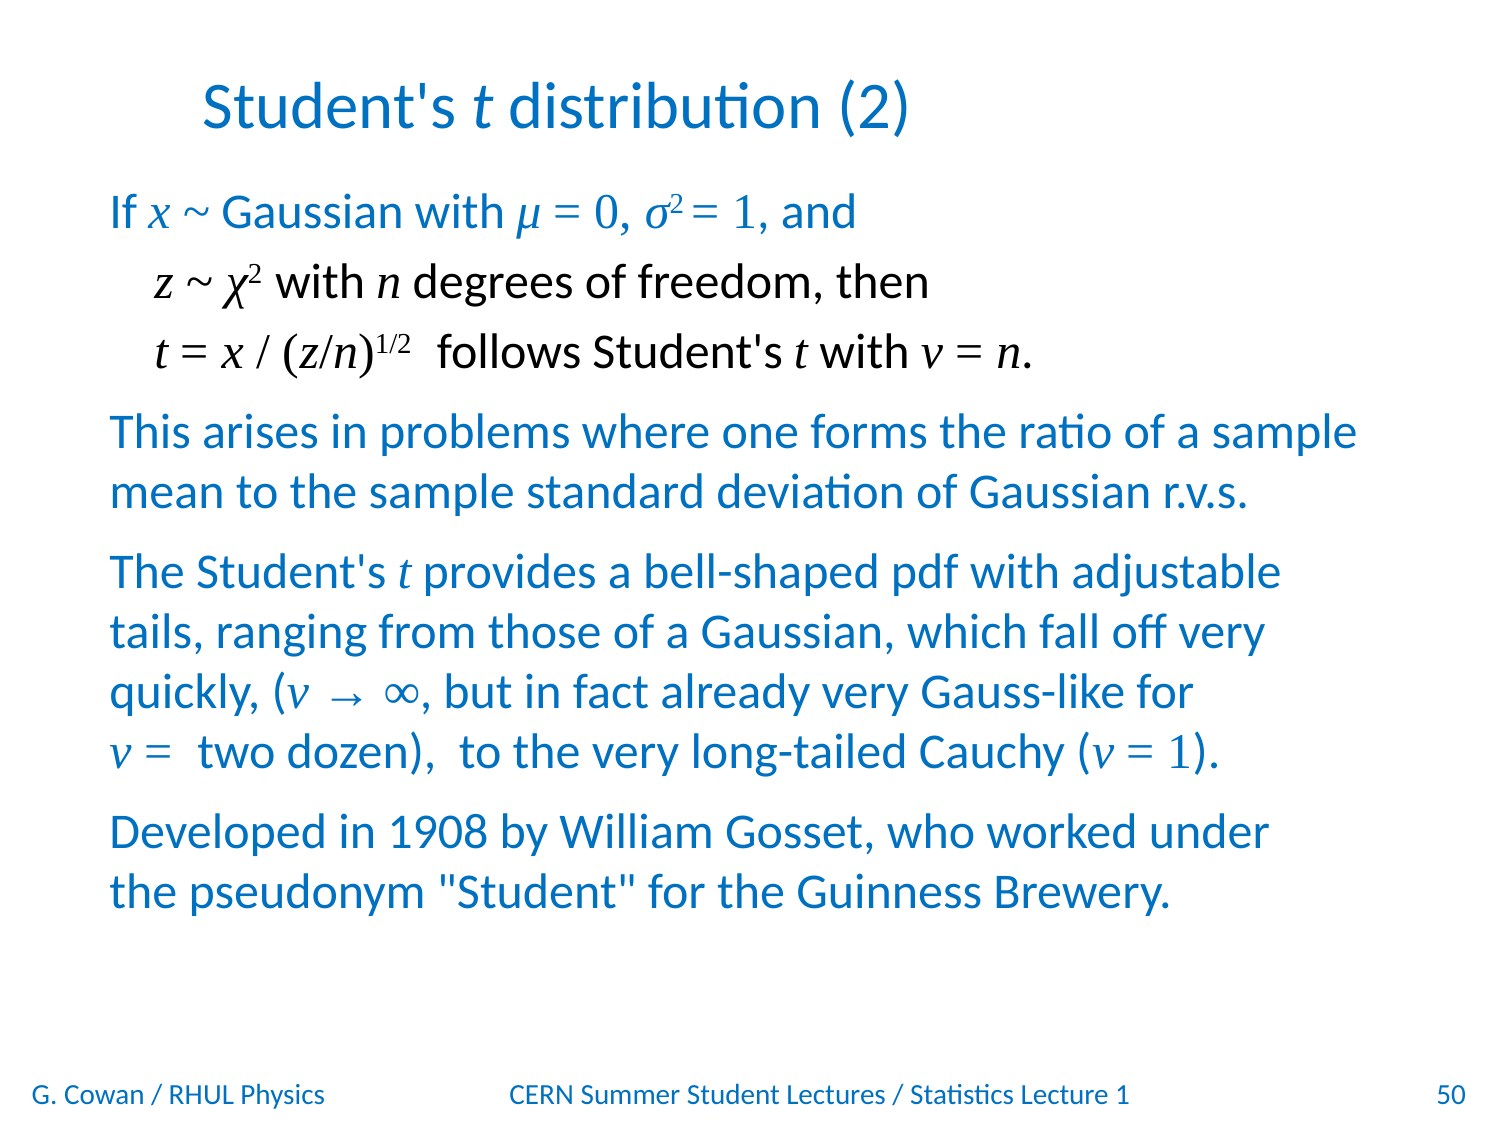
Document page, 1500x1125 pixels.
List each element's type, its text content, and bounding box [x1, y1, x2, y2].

text_box If x ~ Gaussian with μ = 0, σ2 = 1, and z ~ χ2 with n degrees of freedom, then t = x / (z/n)1/2 follows Student's t with ν = n. This arises in problems where one forms the ratio of a sample mean to the sample standard deviation of Gaussian r.v.s. The Student's t provides a bell-shaped pdf with adjustable tails, ranging from those of a Gaussian, which fall off very quickly, (ν → ∞, but in fact already very Gauss-like for ν = two dozen), to the very long-tailed Cauchy (ν = 1). Developed in 1908 by William Gosset, who worked under the pseudonym "Student" for the Guinness Brewery. [94, 171, 1385, 926]
title Student's t distribution (2) [76, 54, 1038, 134]
footer CERN Summer Student Lectures / Statistics Lecture 1 [311, 1062, 1130, 1123]
slide_number 50 [1130, 1062, 1481, 1123]
slide_number G. Cowan / RHUL Physics [16, 1062, 311, 1123]
